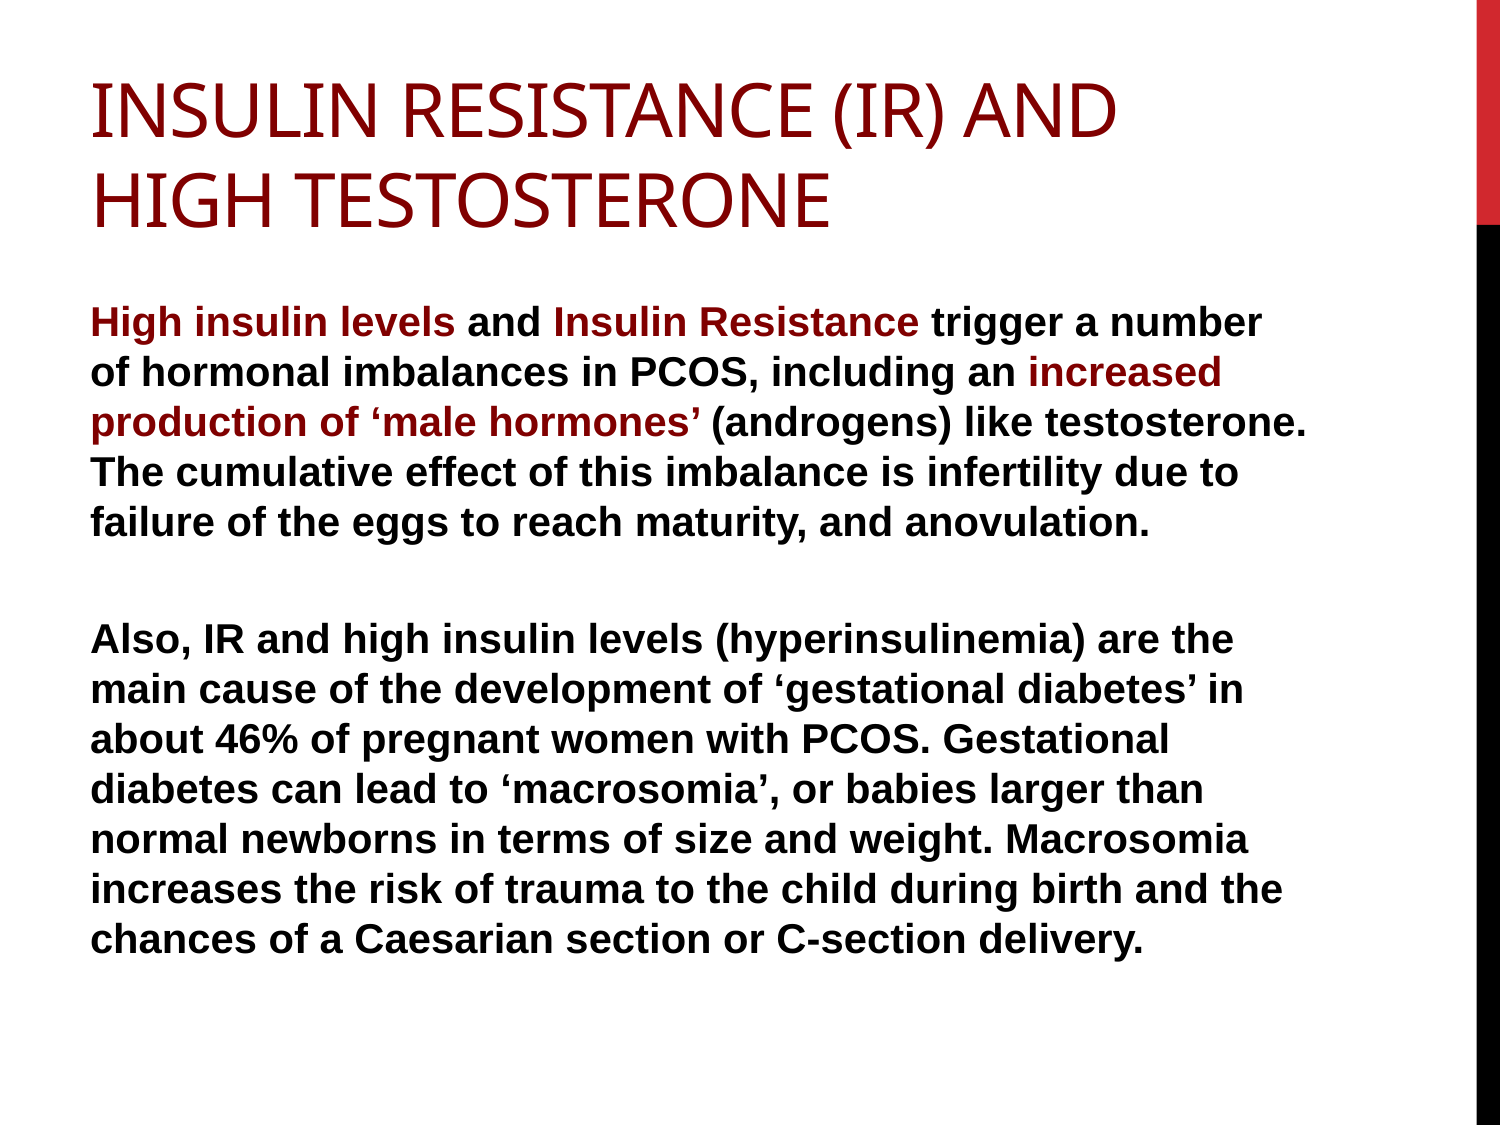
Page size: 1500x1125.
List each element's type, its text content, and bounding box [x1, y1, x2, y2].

title Insulin resistance (IR) and high testosterone [75, 25, 1325, 250]
list High insulin levels and Insulin Resistance trigger a number of hormonal imbalances in PCOS, including an increased production of ‘male hormones’ (androgens) like testosterone. The cumulative effect of this imbalance is infertility due to failure of the eggs to reach maturity, and anovulation. Also, IR and high insulin levels (hyperinsulinemia) are the main cause of the development of ‘gestational diabetes’ in about 46% of pregnant women with PCOS. Gestational diabetes can lead to ‘macrosomia’, or babies larger than normal newborns in terms of size and weight. Macrosomia increases the risk of trauma to the child during birth and the chances of a Caesarian section or C-section delivery. [75, 287, 1325, 1005]
